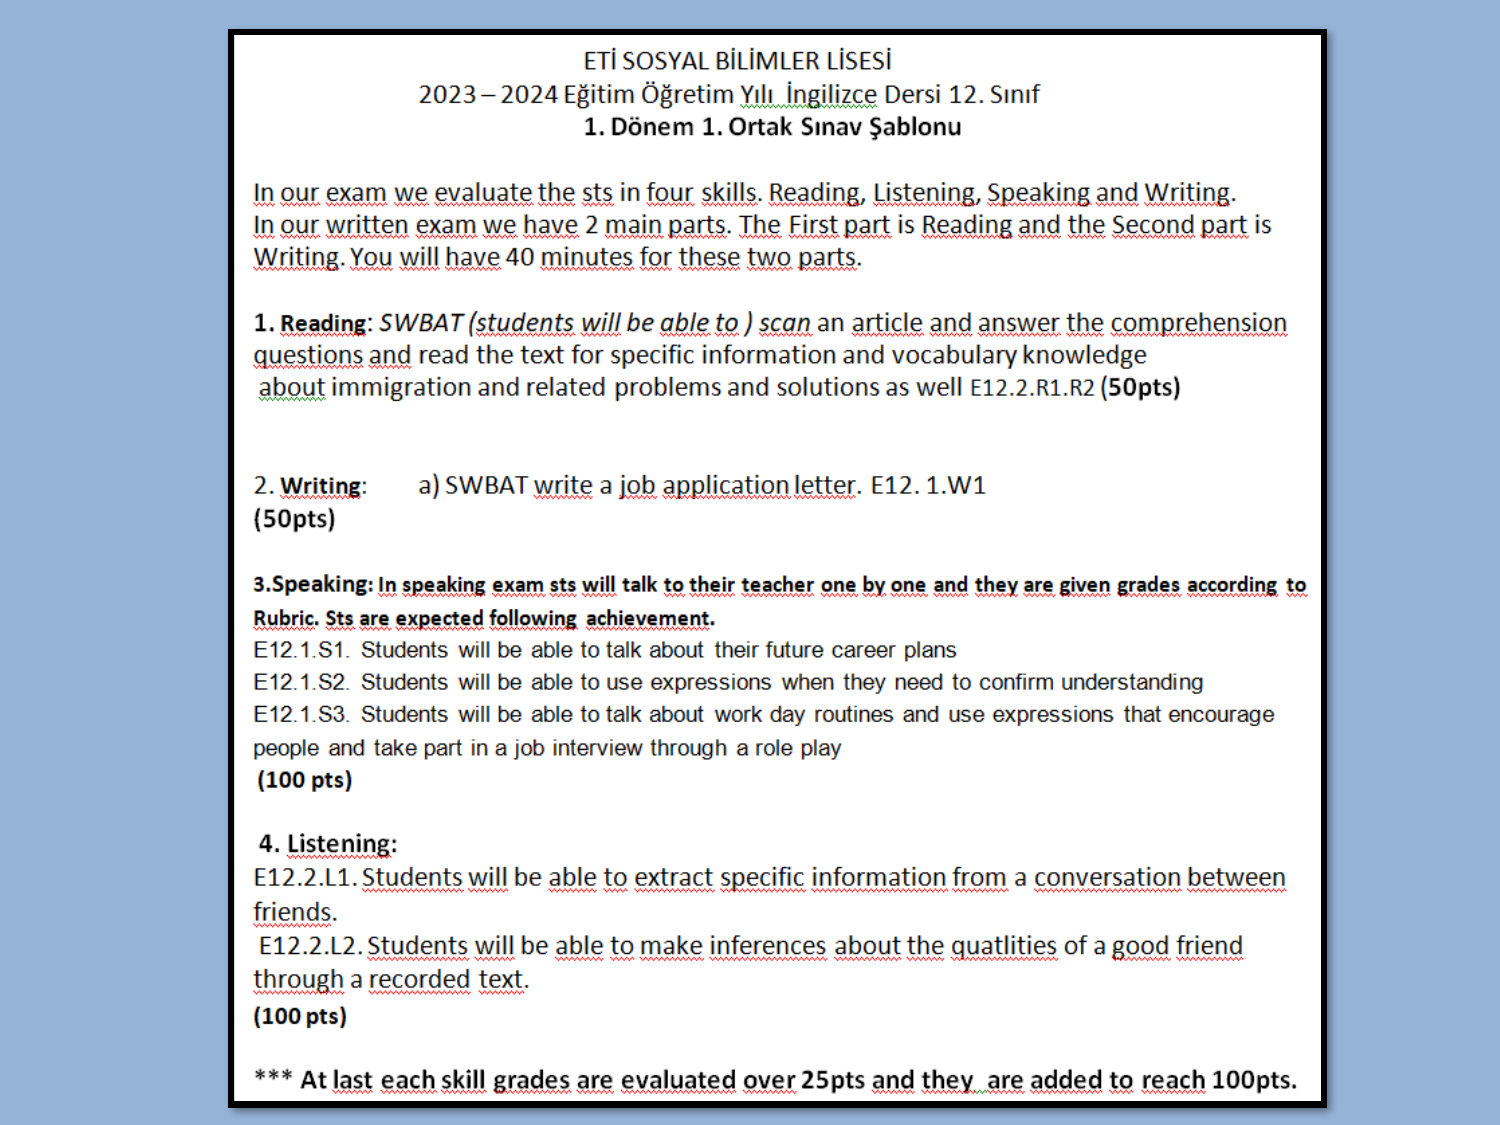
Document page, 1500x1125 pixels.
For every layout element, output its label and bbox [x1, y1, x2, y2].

picture [234, 34, 1322, 1102]
